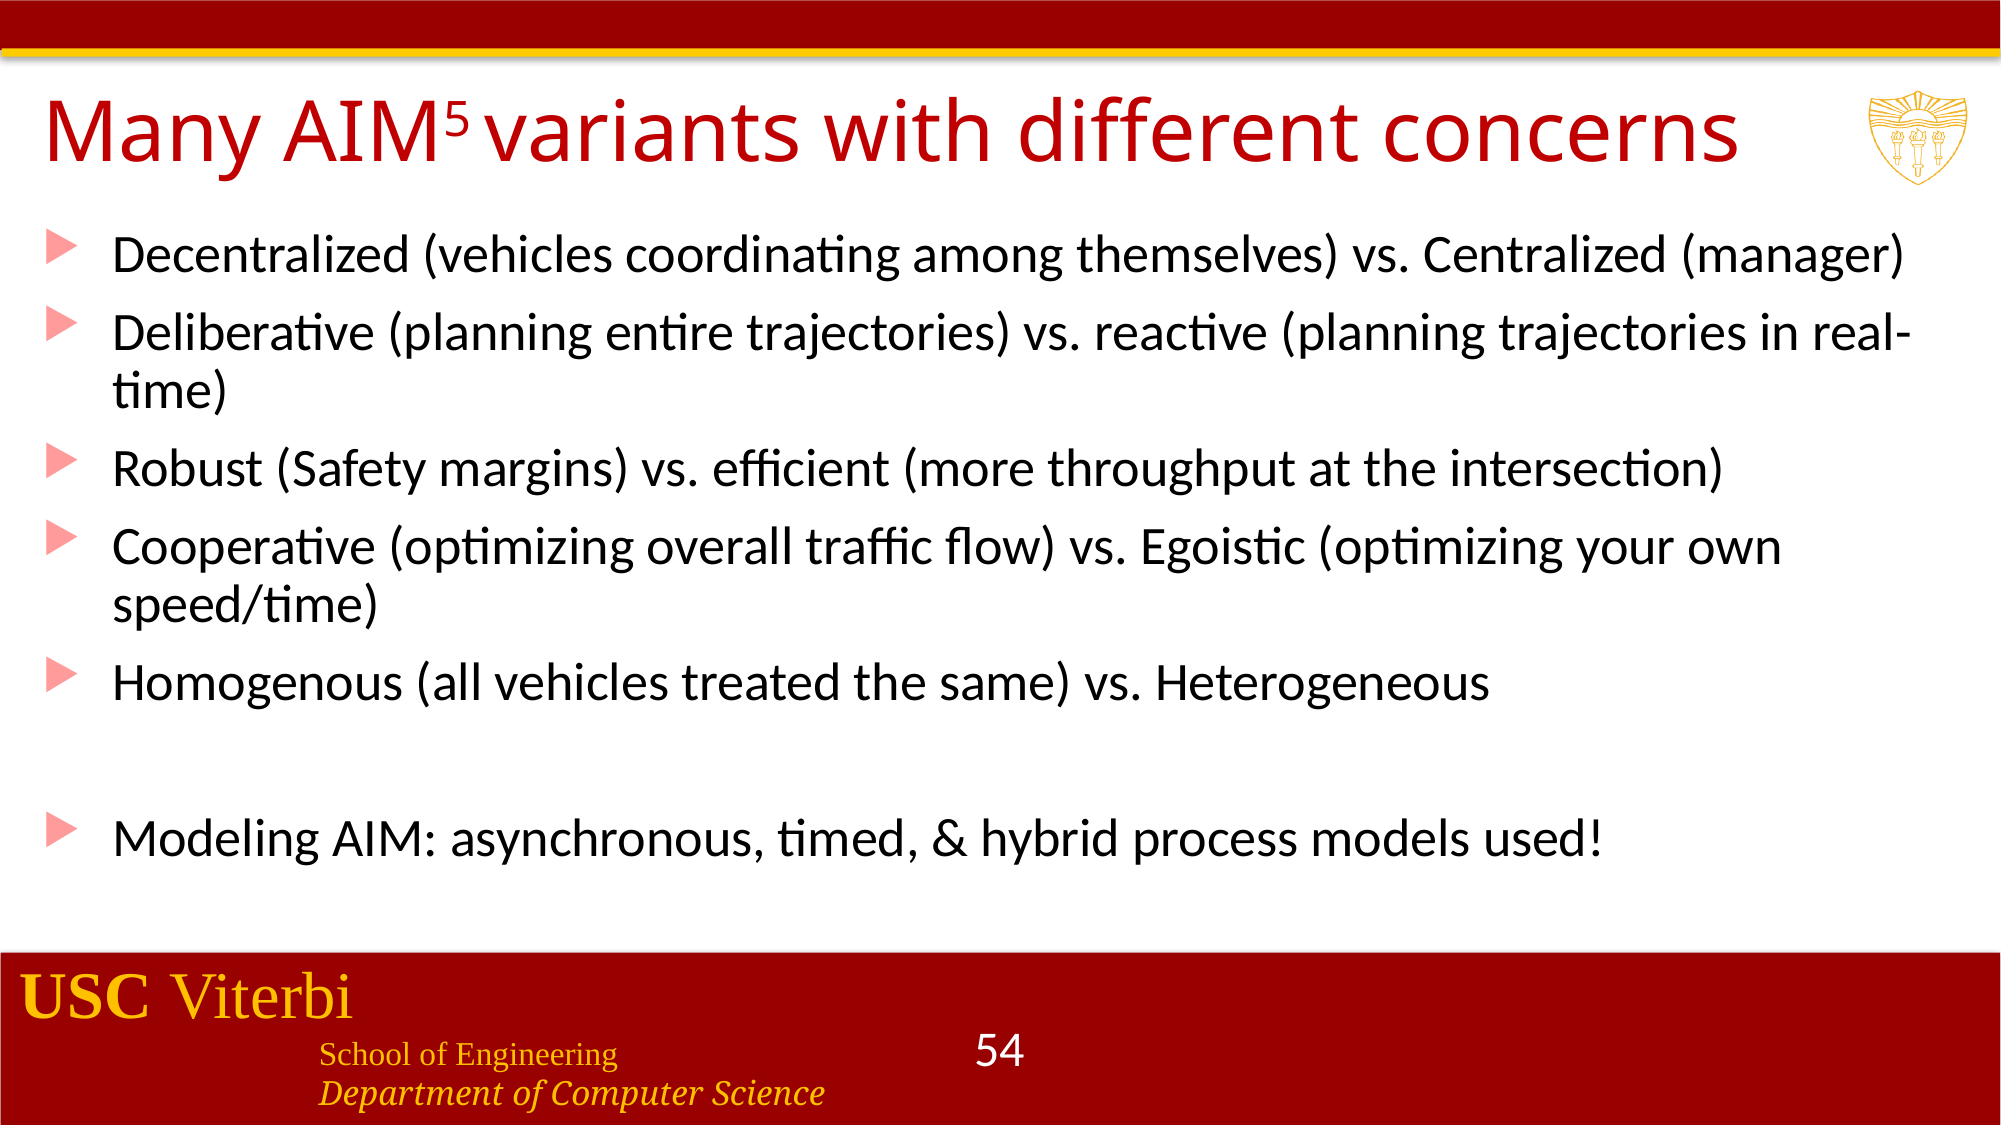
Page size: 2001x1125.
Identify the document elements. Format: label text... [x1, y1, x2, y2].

list Decentralized (vehicles coordinating among themselves) vs. Centralized (manager) Deliberative (planning entire trajectories) vs. reactive (planning trajectories in real-time) Robust (Safety margins) vs. efficient (more throughput at the intersection) Cooperative (optimizing overall traffic flow) vs. Egoistic (optimizing your own speed/time) Homogenous (all vehicles treated the same) vs. Heterogeneous Modeling AIM: asynchronous, timed, & hybrid process models used! [27, 218, 1947, 933]
title Many AIM5 variants with different concerns [27, 70, 1819, 199]
slide_number 54 [774, 1016, 1225, 1077]
picture [1836, 76, 2000, 199]
